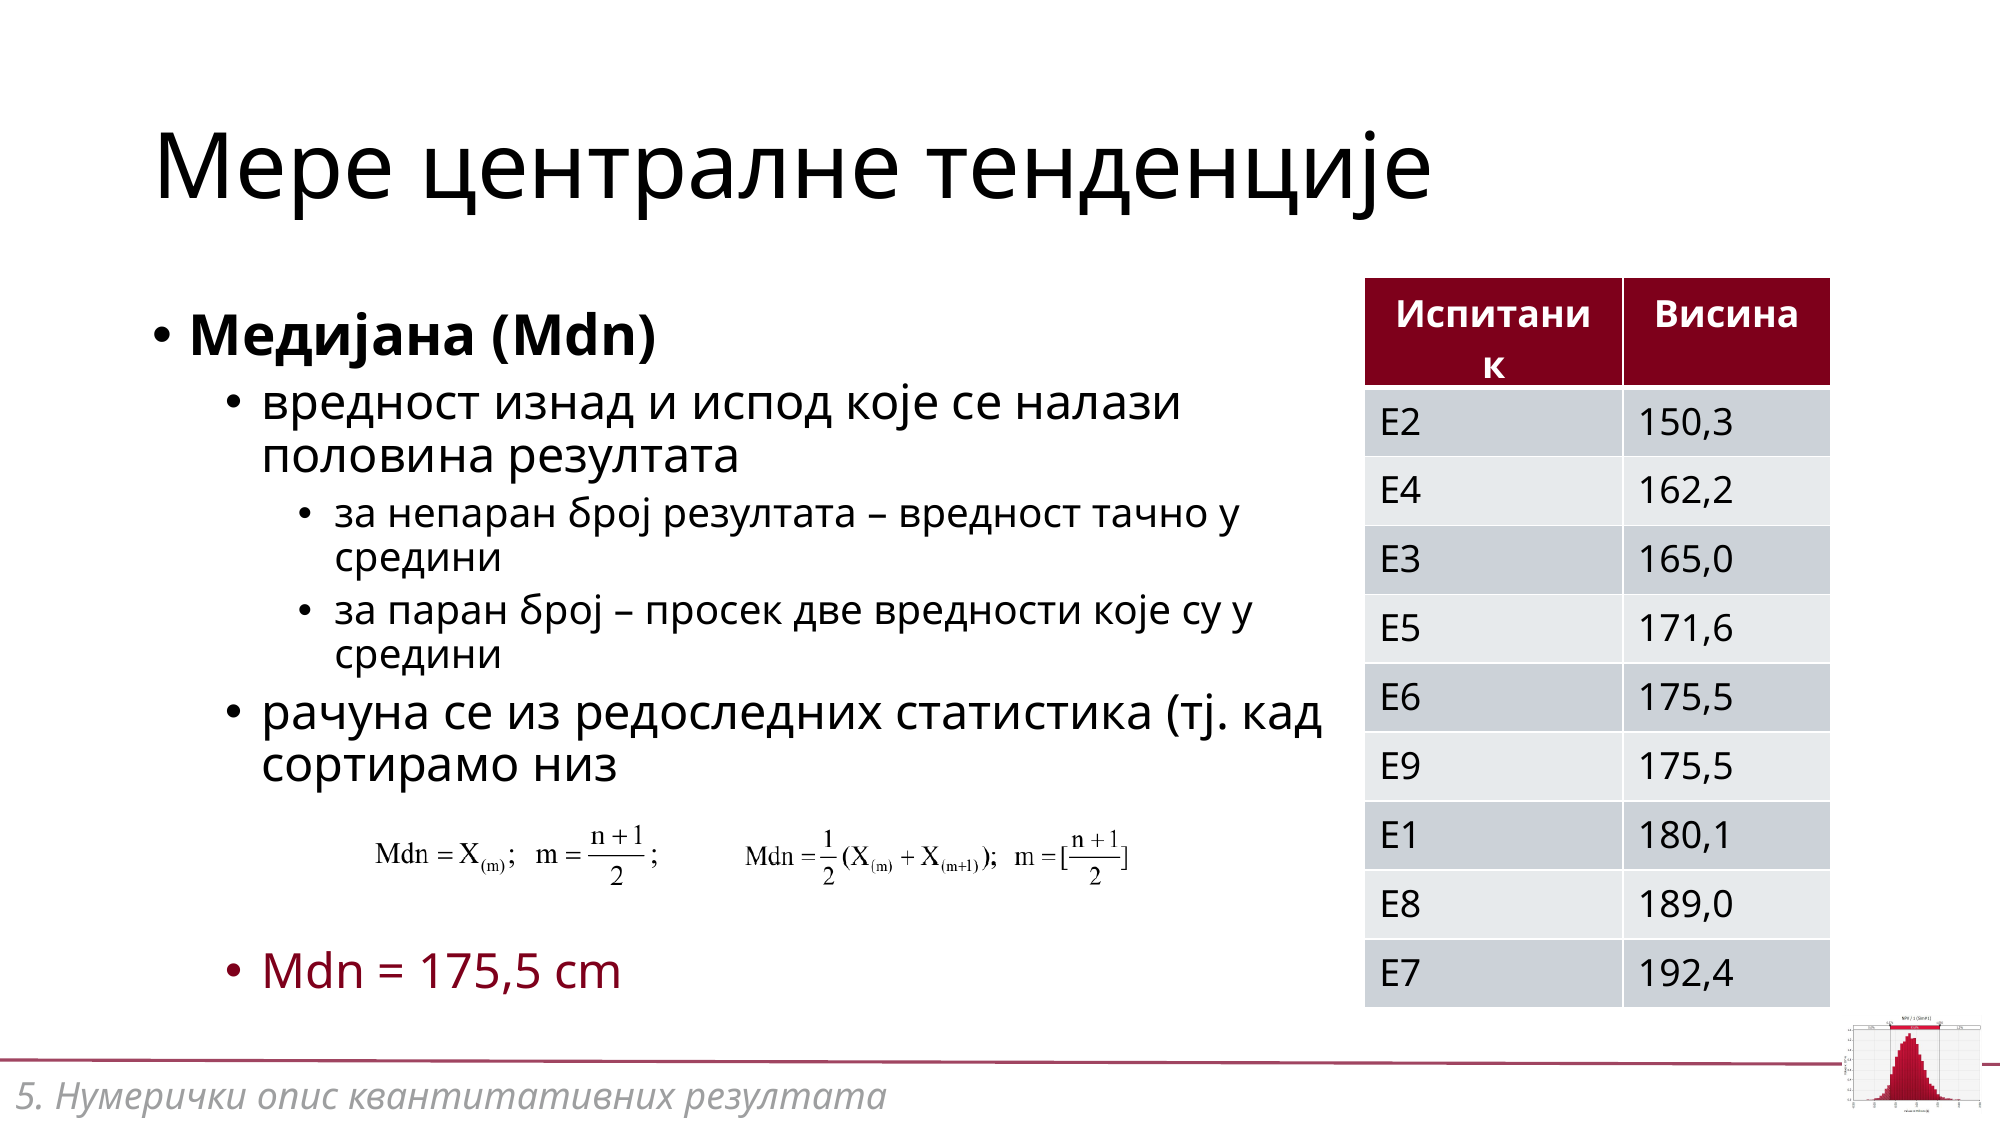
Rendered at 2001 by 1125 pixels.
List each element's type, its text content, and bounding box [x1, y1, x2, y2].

picture [371, 808, 676, 908]
table_cell 175,5 [1624, 733, 1830, 800]
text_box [1983, 1059, 2000, 1065]
table_cell 180,1 [1624, 802, 1830, 869]
text_box 5. Нумерички опис квантитативних резултата [0, 1065, 1633, 1125]
table_cell Е8 [1365, 871, 1622, 938]
table_cell Е9 [1365, 733, 1622, 800]
table_cell 171,6 [1624, 595, 1830, 662]
table_cell Е7 [1365, 940, 1622, 1007]
title Мере централне тенденције [137, 59, 1863, 278]
table_cell 165,0 [1624, 526, 1830, 594]
picture [1841, 1015, 1983, 1114]
table_cell Е3 [1365, 526, 1622, 594]
table_cell Е4 [1365, 457, 1622, 525]
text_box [0, 1059, 1841, 1065]
table_header Висина [1624, 278, 1830, 385]
table_cell 175,5 [1624, 664, 1830, 731]
table_cell 192,4 [1624, 940, 1830, 1007]
table_cell 150,3 [1624, 390, 1830, 456]
table_cell Е6 [1365, 664, 1622, 731]
table_cell 189,0 [1624, 871, 1830, 938]
table_cell Е1 [1365, 802, 1622, 869]
table_cell Е5 [1365, 595, 1622, 662]
table_cell 162,2 [1624, 457, 1830, 525]
table_header Испитаник [1365, 278, 1622, 385]
picture [742, 808, 1168, 917]
list Медијана (Mdn) вредност изнад и испод које се налази половина резултата за непаран број резултата – вредност тачно у средини за паран број – просек две вредности које су у средини рачуна се из редоследних статистика (тј. кад сортирамо низ Мdn = 175,5 cm [137, 299, 1343, 1014]
table_cell Е2 [1365, 390, 1622, 456]
